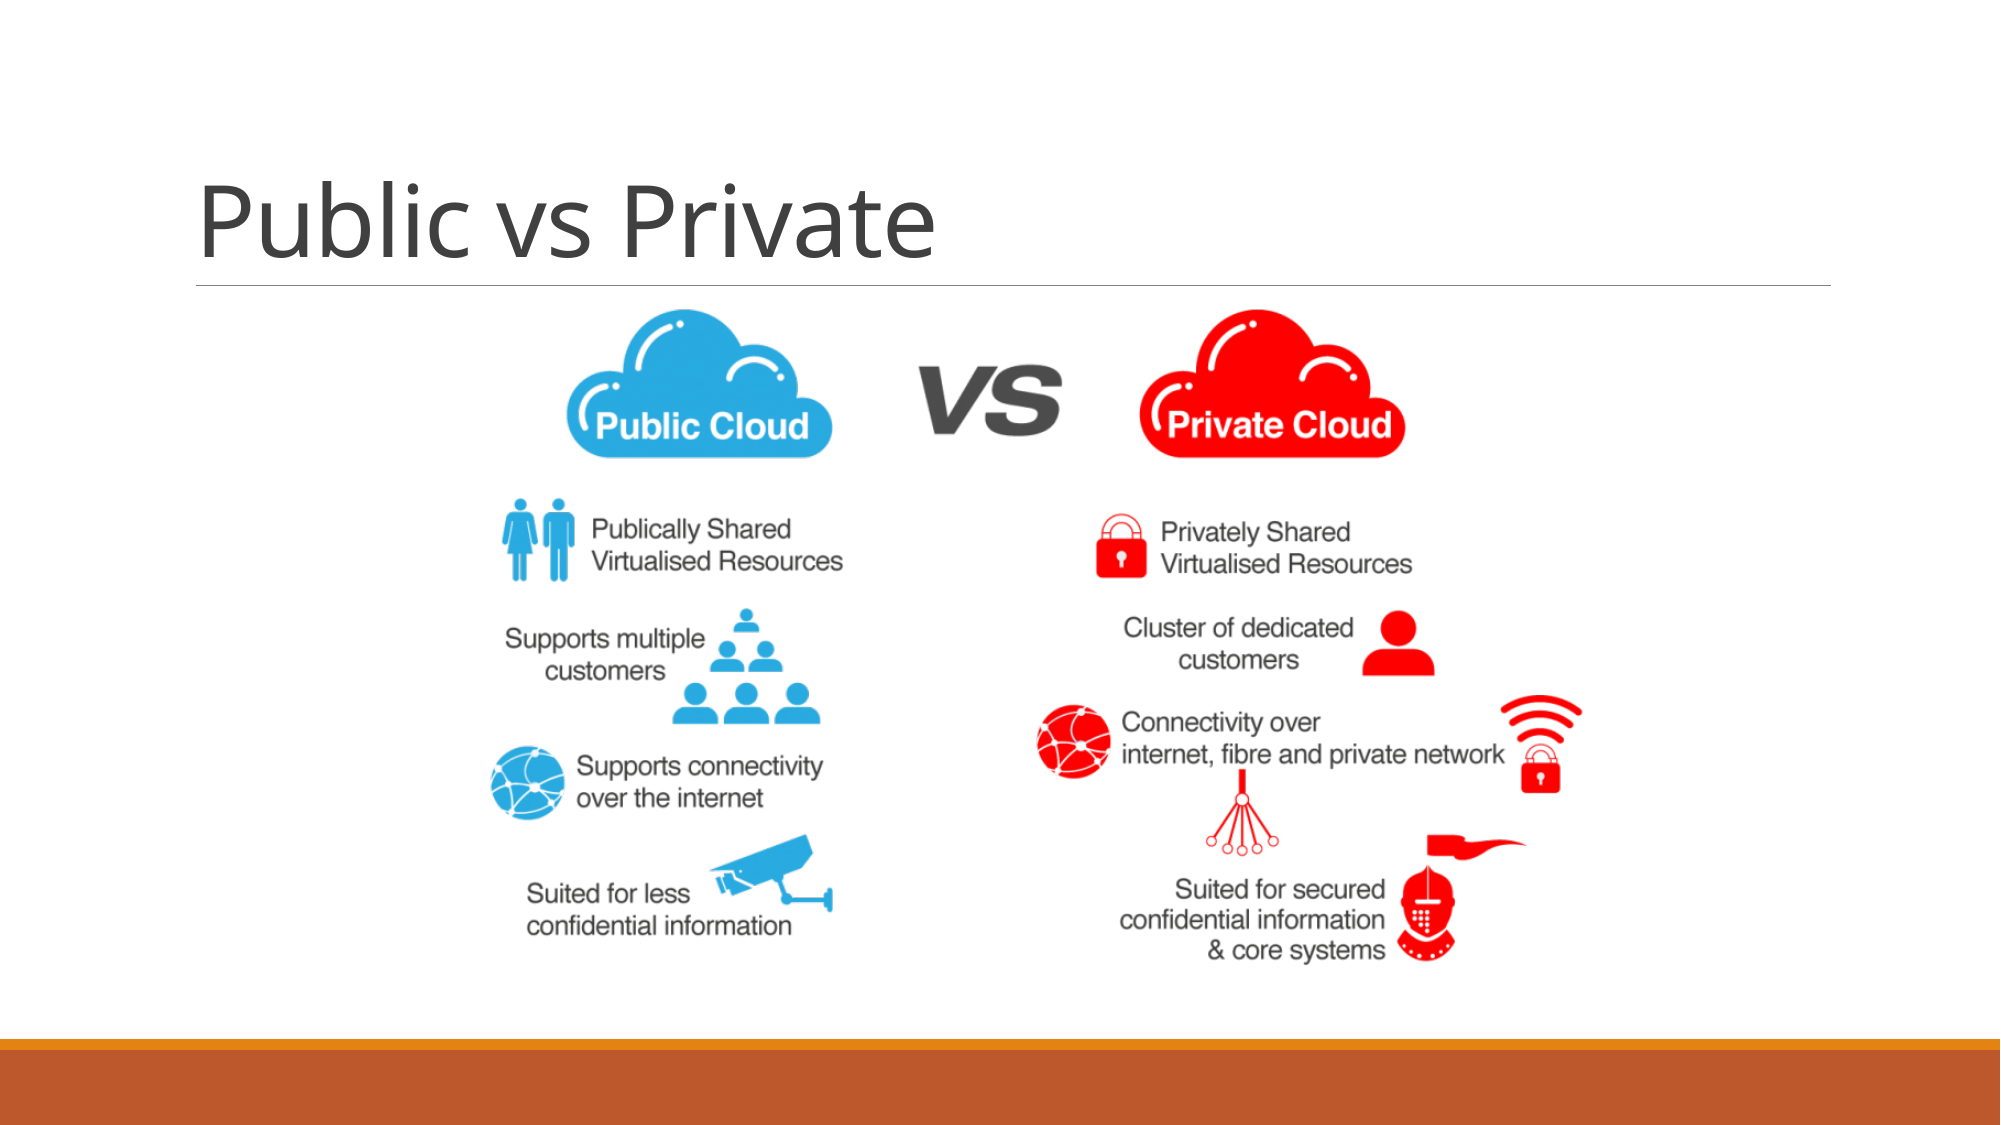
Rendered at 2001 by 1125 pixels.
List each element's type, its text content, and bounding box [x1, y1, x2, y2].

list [461, 302, 1589, 988]
title Public vs Private [180, 47, 1830, 285]
